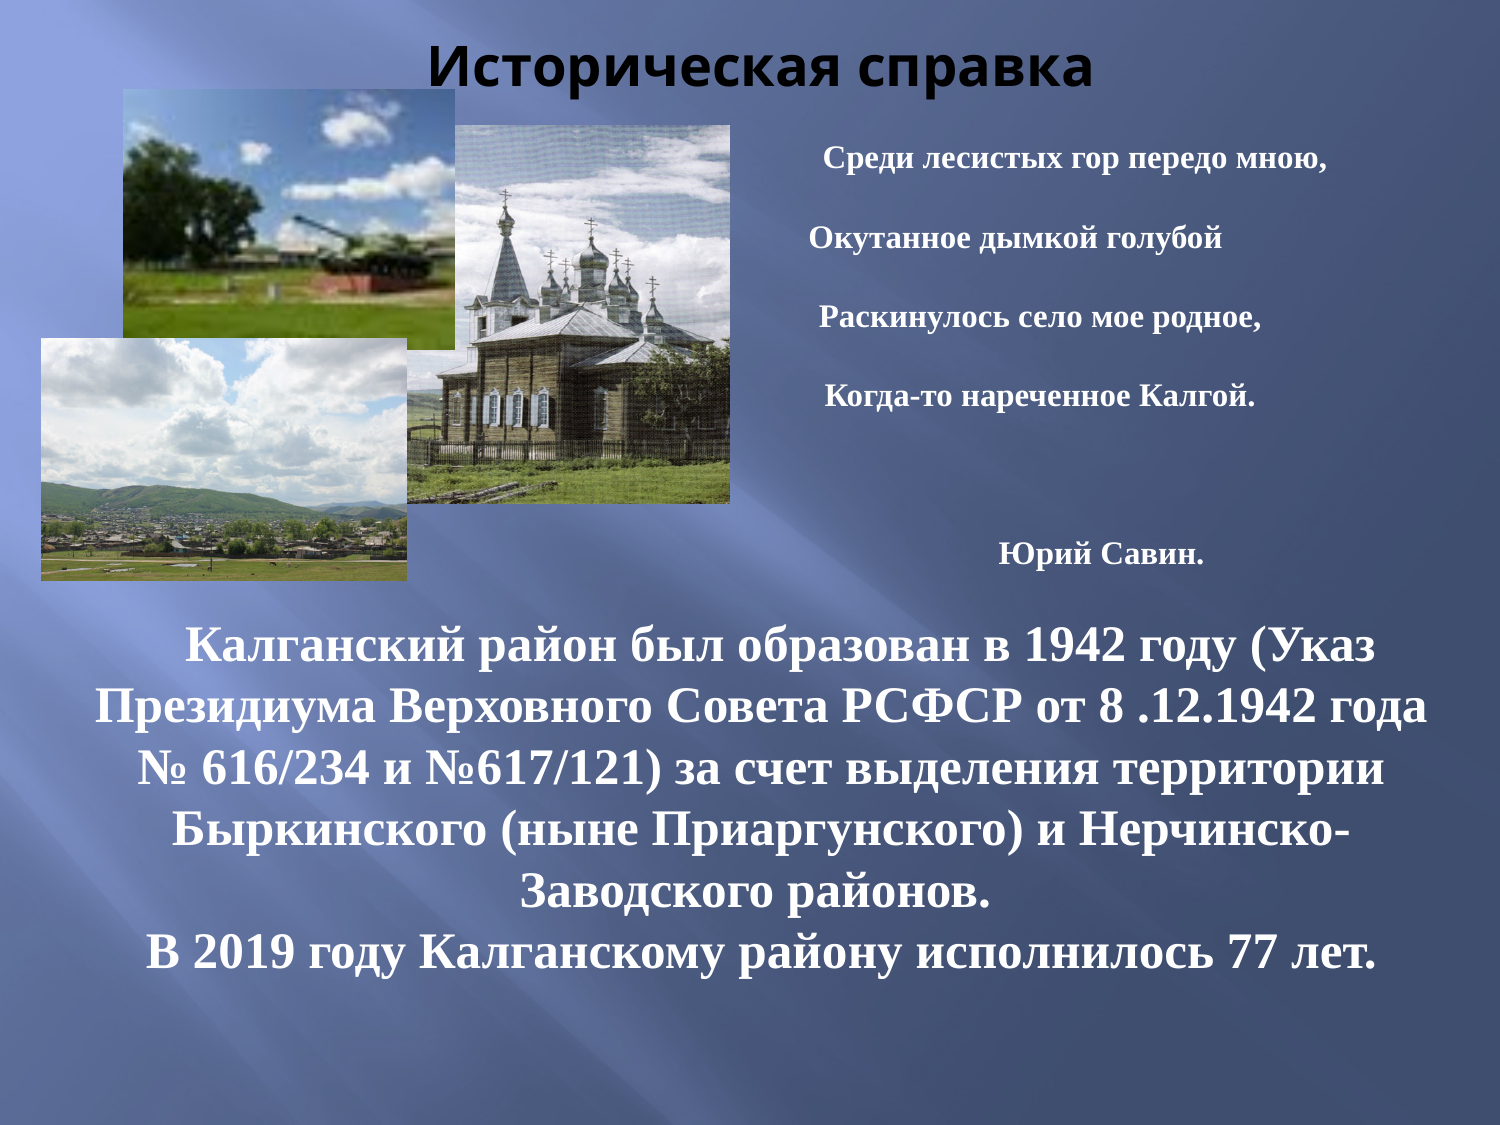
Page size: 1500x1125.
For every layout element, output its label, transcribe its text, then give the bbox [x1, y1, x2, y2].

title Среди лесистых гор передо мною, Окутанное дымкой голубой Раскинулось село мое родное, Когда-то нареченное Калгой. Юрий Савин. Калганский район был образован в 1942 году (Указ Президиума Верховного Совета РСФСР от 8 .12.1942 года № 616/234 и №617/121) за счет выделения территории Быркинского (ныне Приаргунского) и Нерчинско-Заводского районов. В 2019 году Калганскому району исполнилось 77 лет. [58, 105, 1465, 1102]
picture [40, 89, 730, 582]
list Историческая справка [118, 23, 1394, 106]
